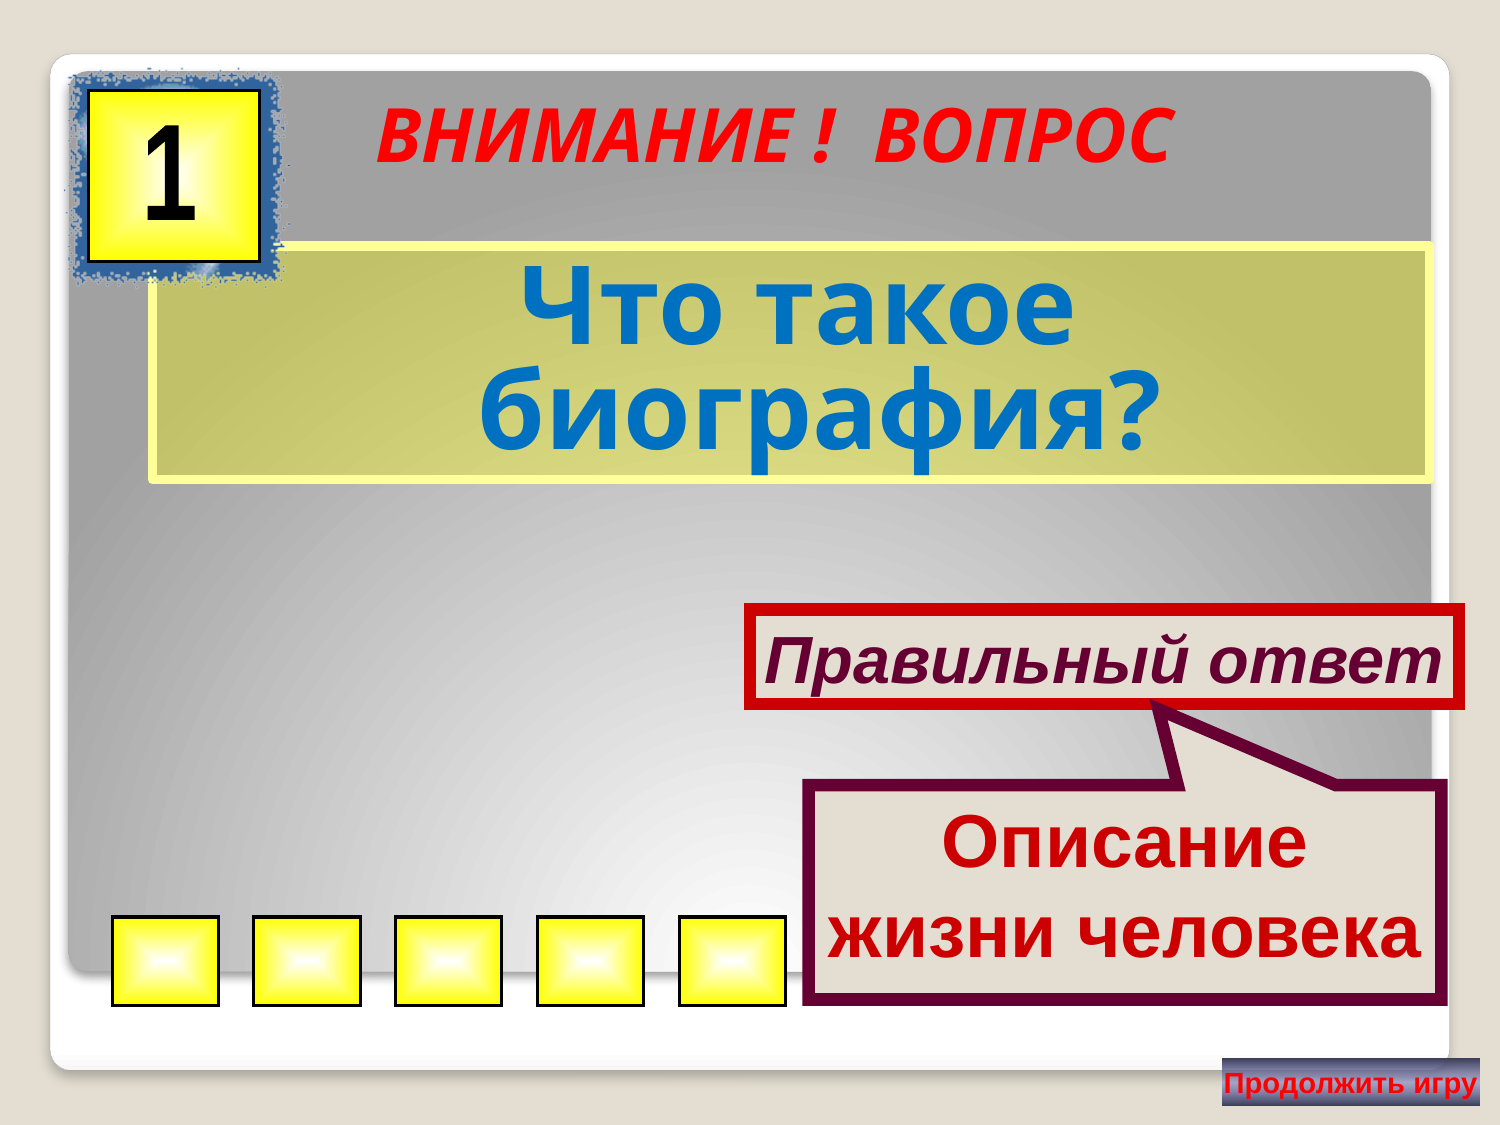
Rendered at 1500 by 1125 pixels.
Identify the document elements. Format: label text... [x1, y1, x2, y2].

text_box Продолжить игру [1222, 1058, 1480, 1106]
text_box [679, 916, 786, 1006]
text_box Правильный ответ [750, 609, 1459, 704]
text_box [395, 916, 502, 1006]
picture [64, 66, 290, 292]
text_box [537, 916, 644, 1006]
text_box [112, 916, 219, 1006]
text_box Описание жизни человека [808, 709, 1442, 1000]
title ВНИМАНИЕ ! ВОПРОС [360, 45, 1317, 185]
list Что такое биография? [152, 246, 1430, 480]
text_box [253, 916, 361, 1006]
